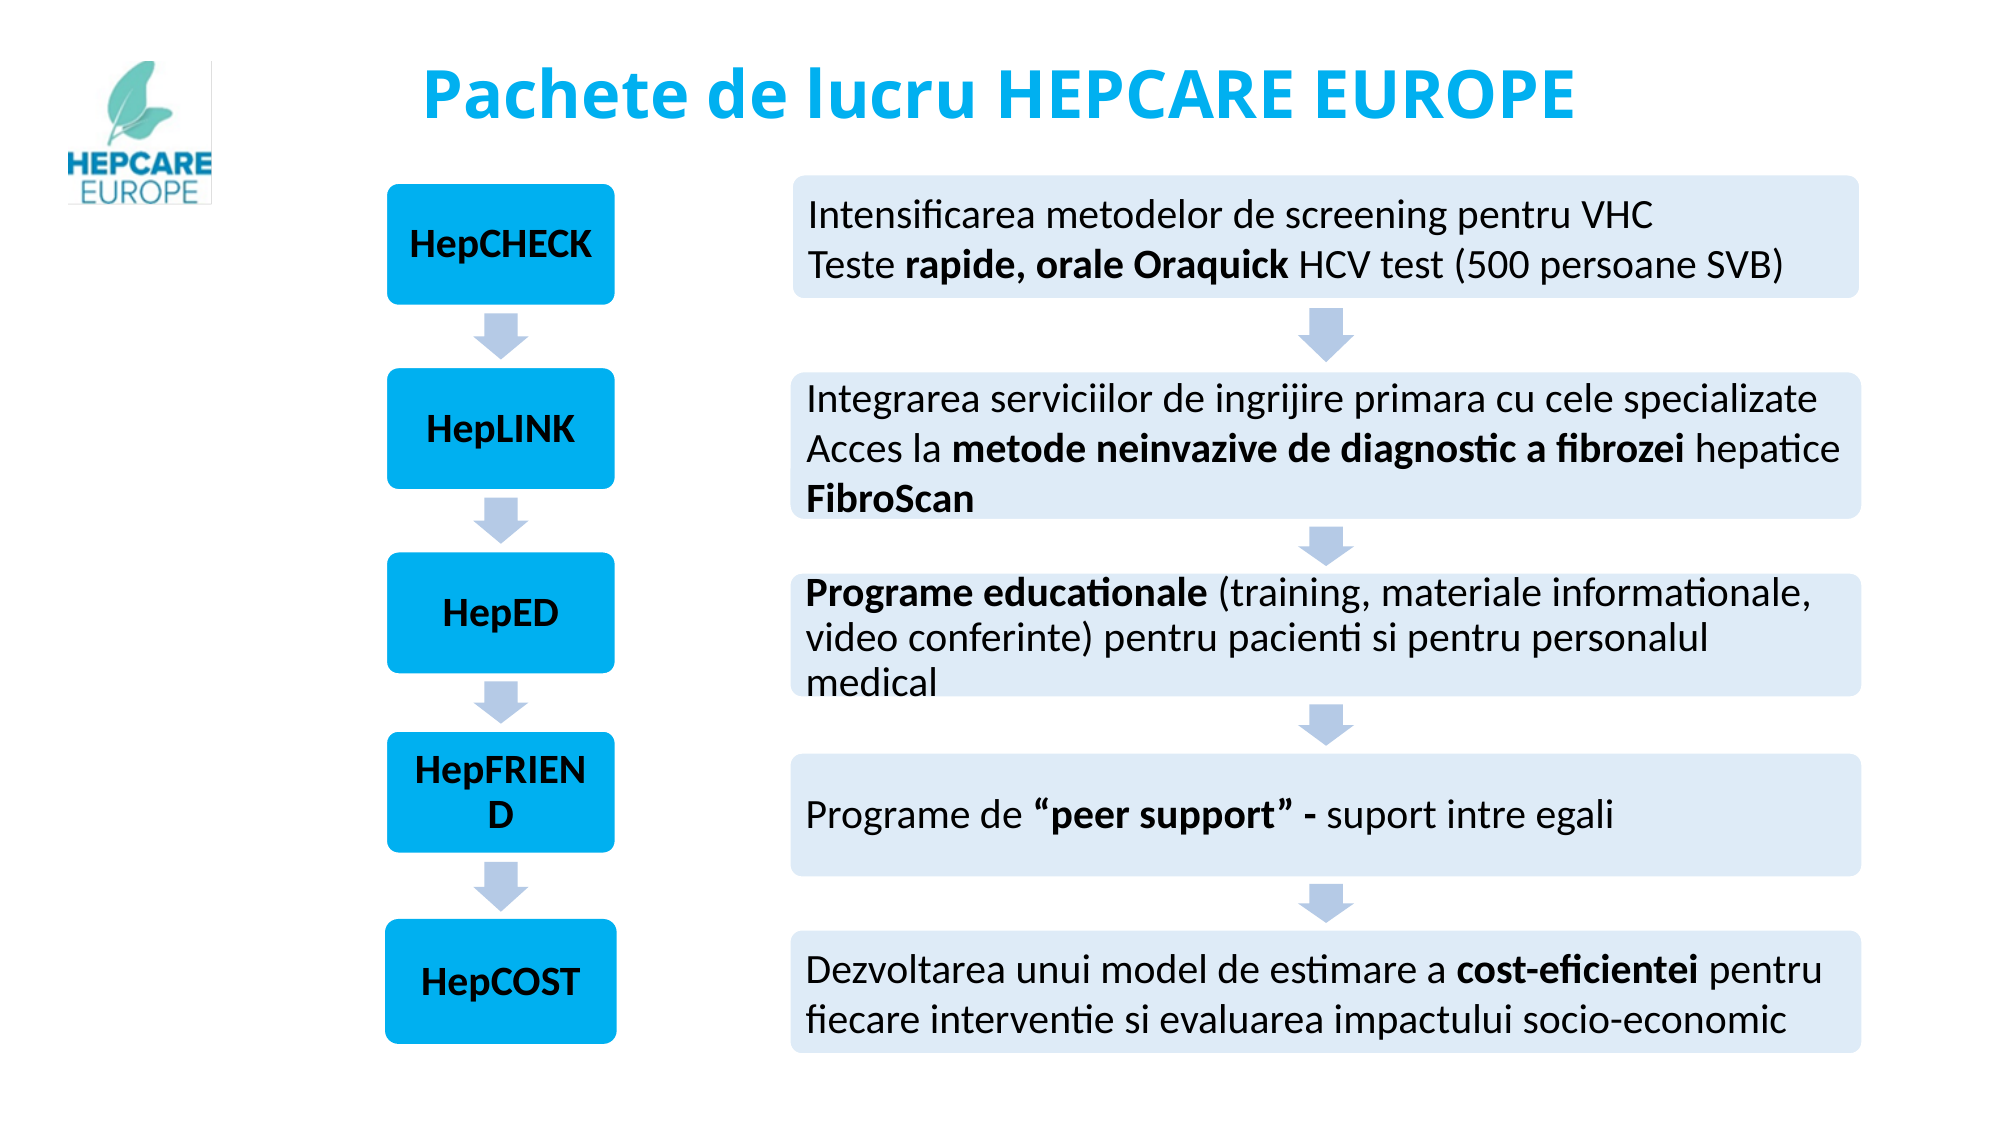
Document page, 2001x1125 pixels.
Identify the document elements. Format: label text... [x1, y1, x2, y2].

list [252, 182, 750, 1044]
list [789, 173, 1863, 1073]
title Pachete de lucru HEPCARE EUROPE [137, 0, 1863, 207]
picture [68, 60, 213, 207]
